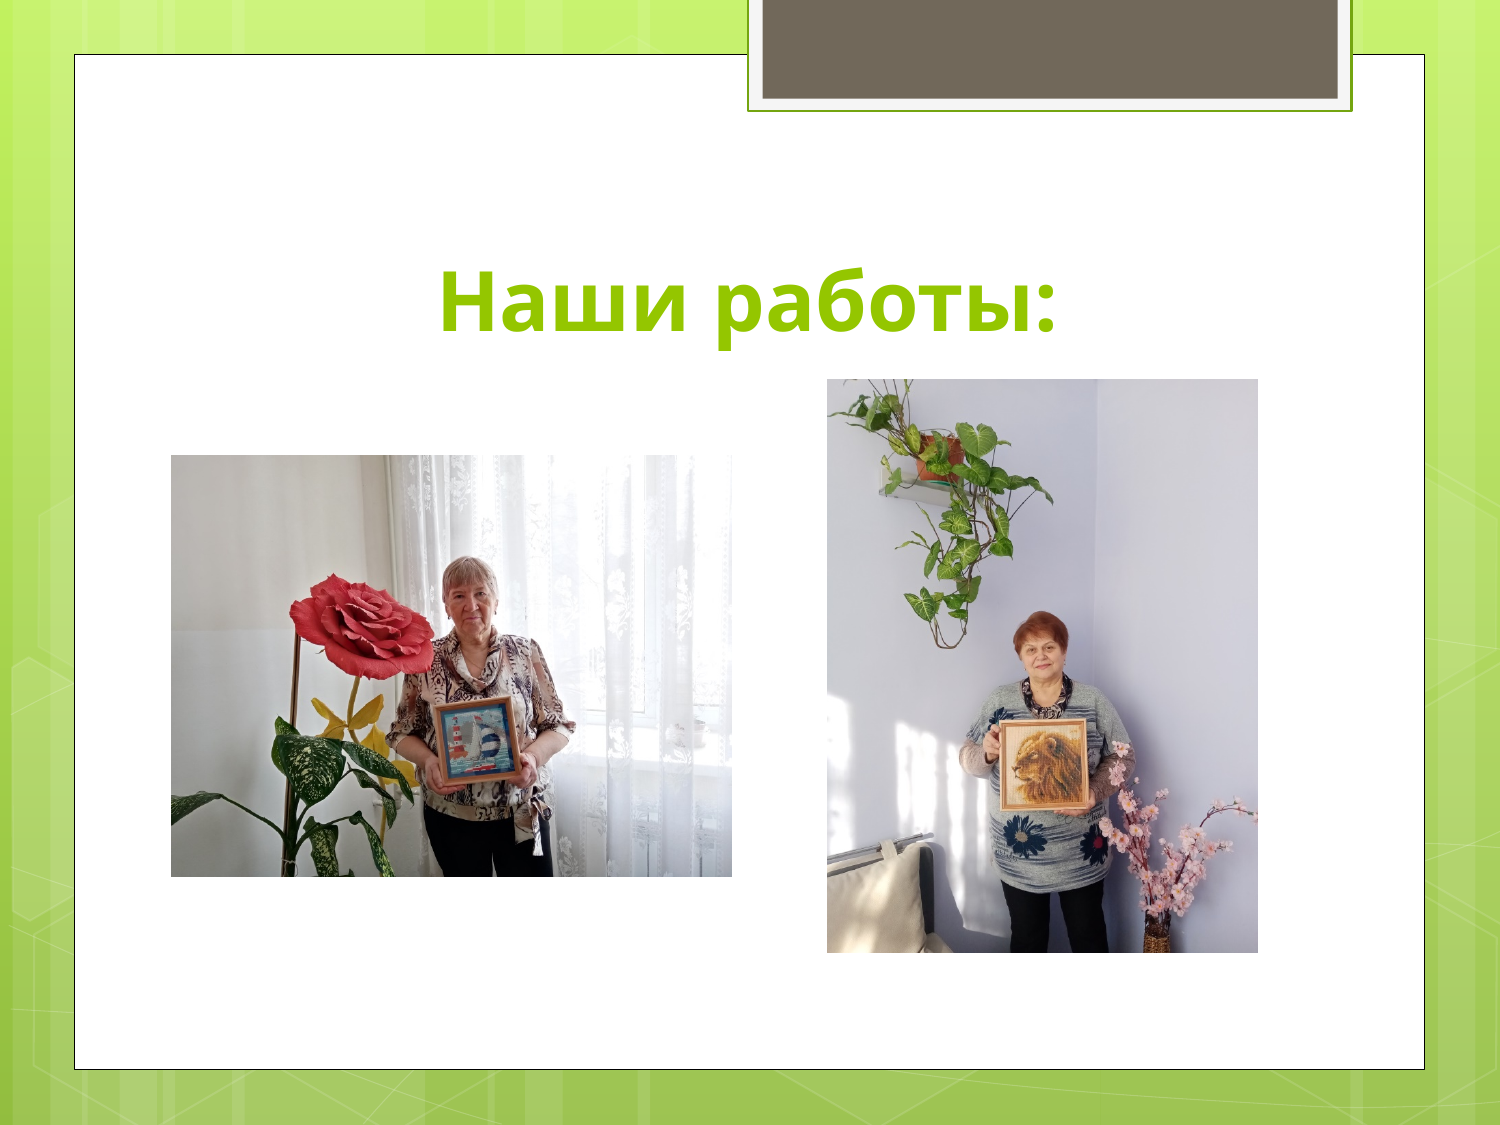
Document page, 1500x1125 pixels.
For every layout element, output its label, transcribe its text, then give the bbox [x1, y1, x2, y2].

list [170, 455, 733, 877]
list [827, 379, 1258, 953]
title Наши работы: [171, 168, 1324, 357]
